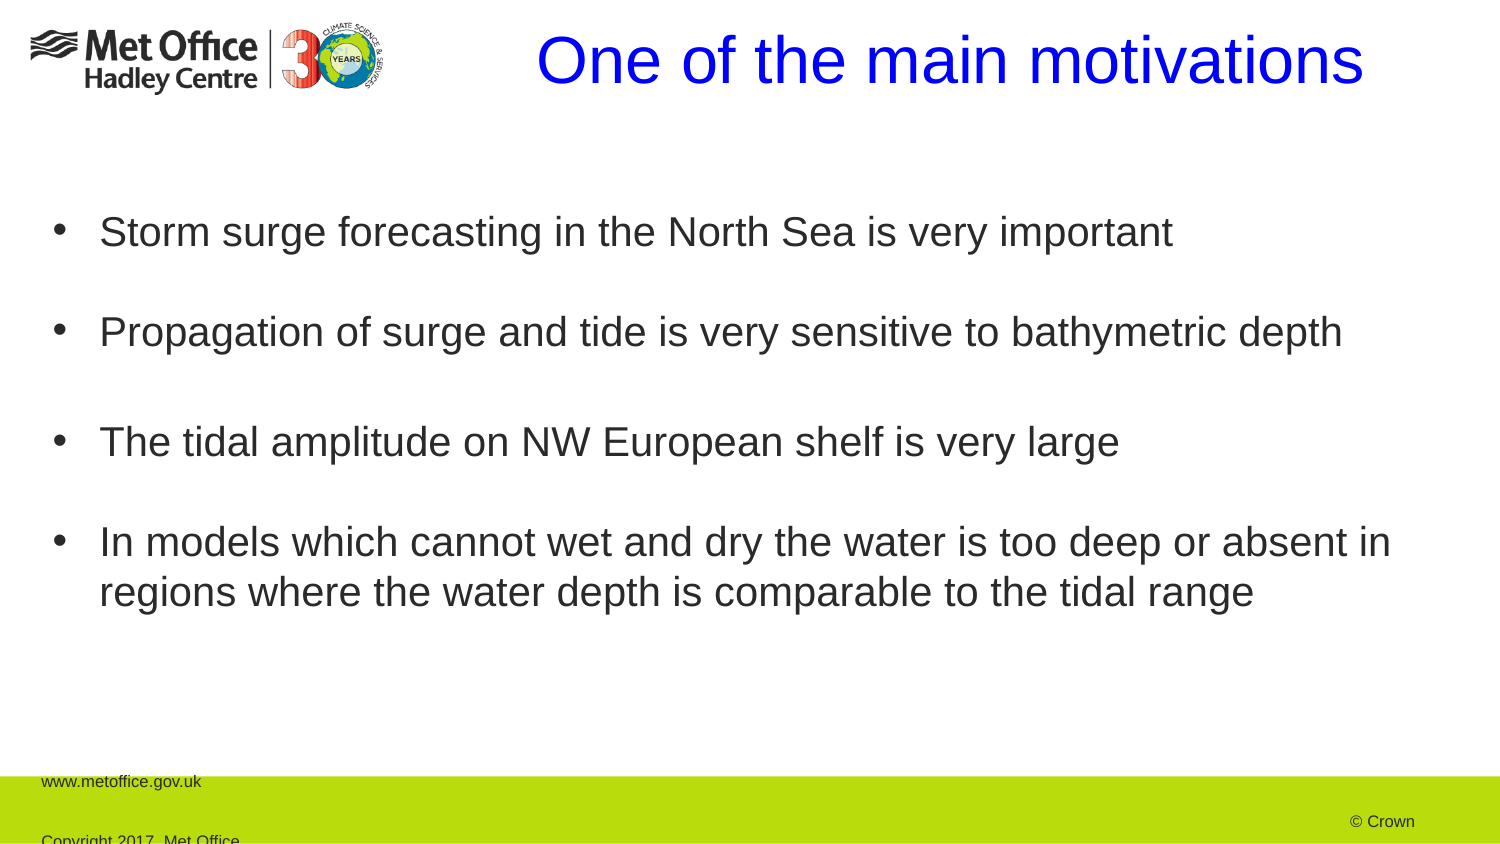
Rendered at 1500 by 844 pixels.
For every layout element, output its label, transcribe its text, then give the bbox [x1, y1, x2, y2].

footer www.metoffice.gov.uk © Crown Copyright 2017, Met Office [0, 776, 1500, 844]
text_box Storm surge forecasting in the North Sea is very important Propagation of surge and tide is very sensitive to bathymetric depth The tidal amplitude on NW European shelf is very large In models which cannot wet and dry the water is too deep or absent in regions where the water depth is comparable to the tidal range [36, 145, 1426, 589]
text_box One of the main motivations [525, 5, 1397, 109]
picture [0, 0, 413, 118]
